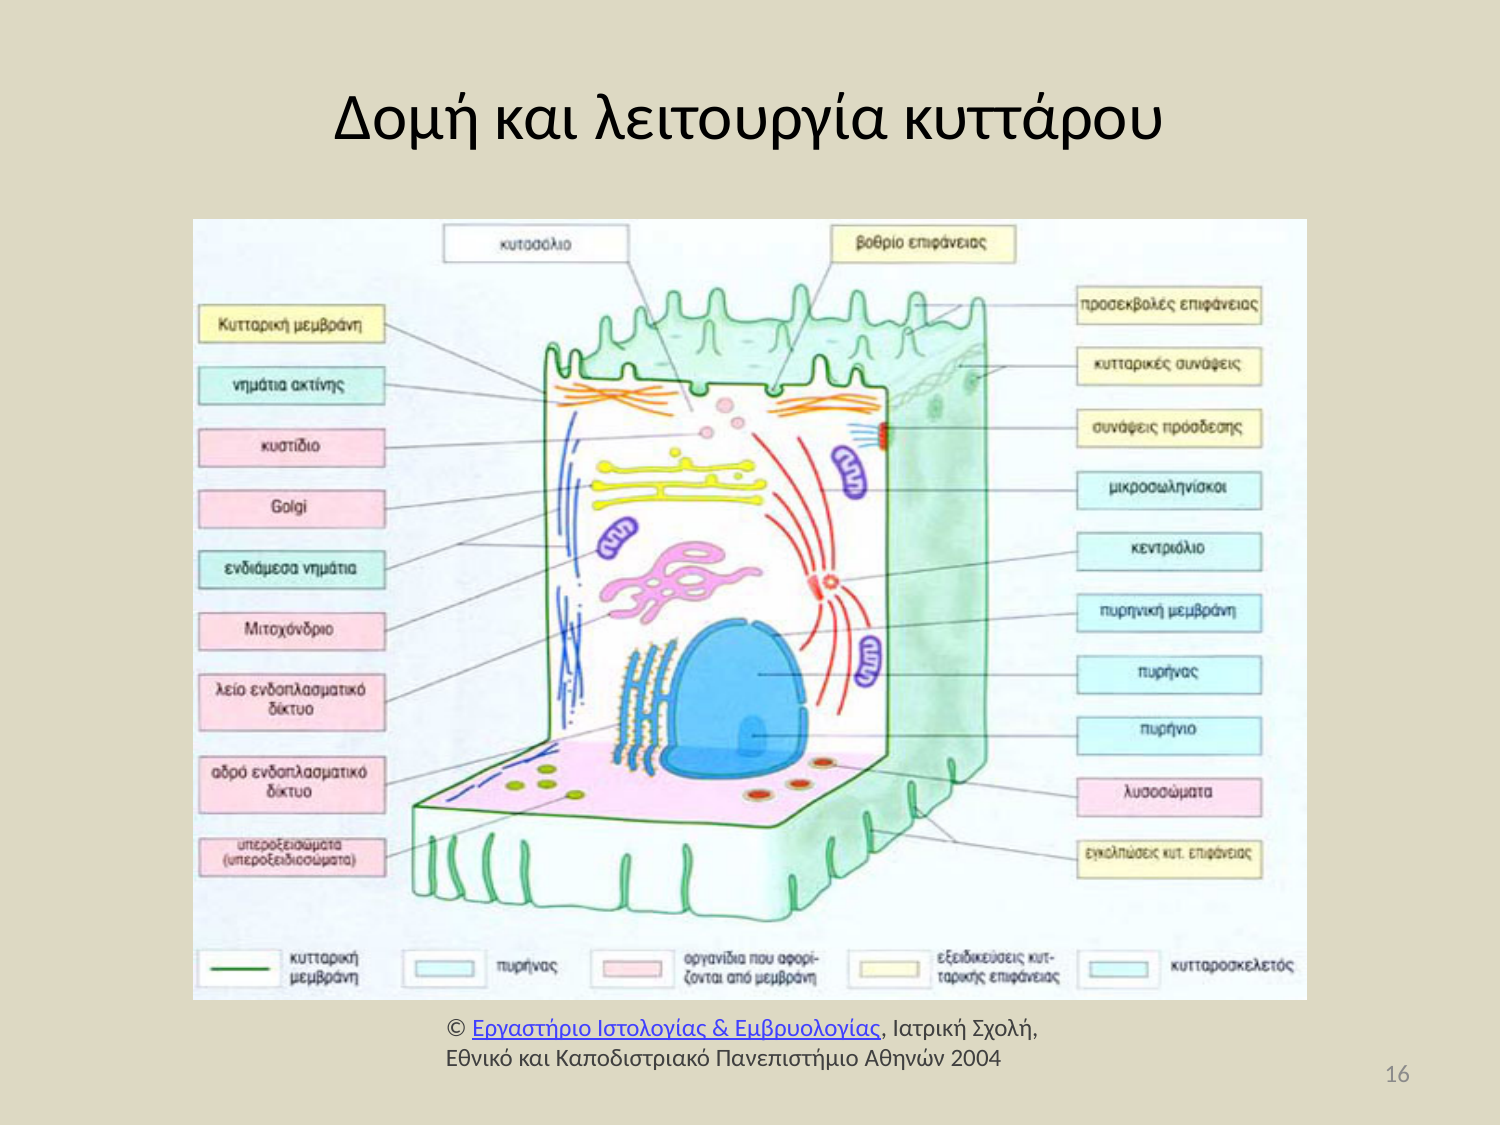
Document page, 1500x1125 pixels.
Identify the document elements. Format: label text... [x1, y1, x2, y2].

text_box © Εργαστήριο Ιστολογίας & Εμβρυολογίας, Ιατρική Σχολή, Εθνικό και Καποδιστριακό Πανεπιστήμιο Αθηνών 2004 [431, 1007, 1069, 1079]
picture [193, 219, 1307, 1000]
title Δομή και λειτουργία κυττάρου [75, 19, 1425, 207]
slide_number 16 [1074, 1042, 1425, 1103]
